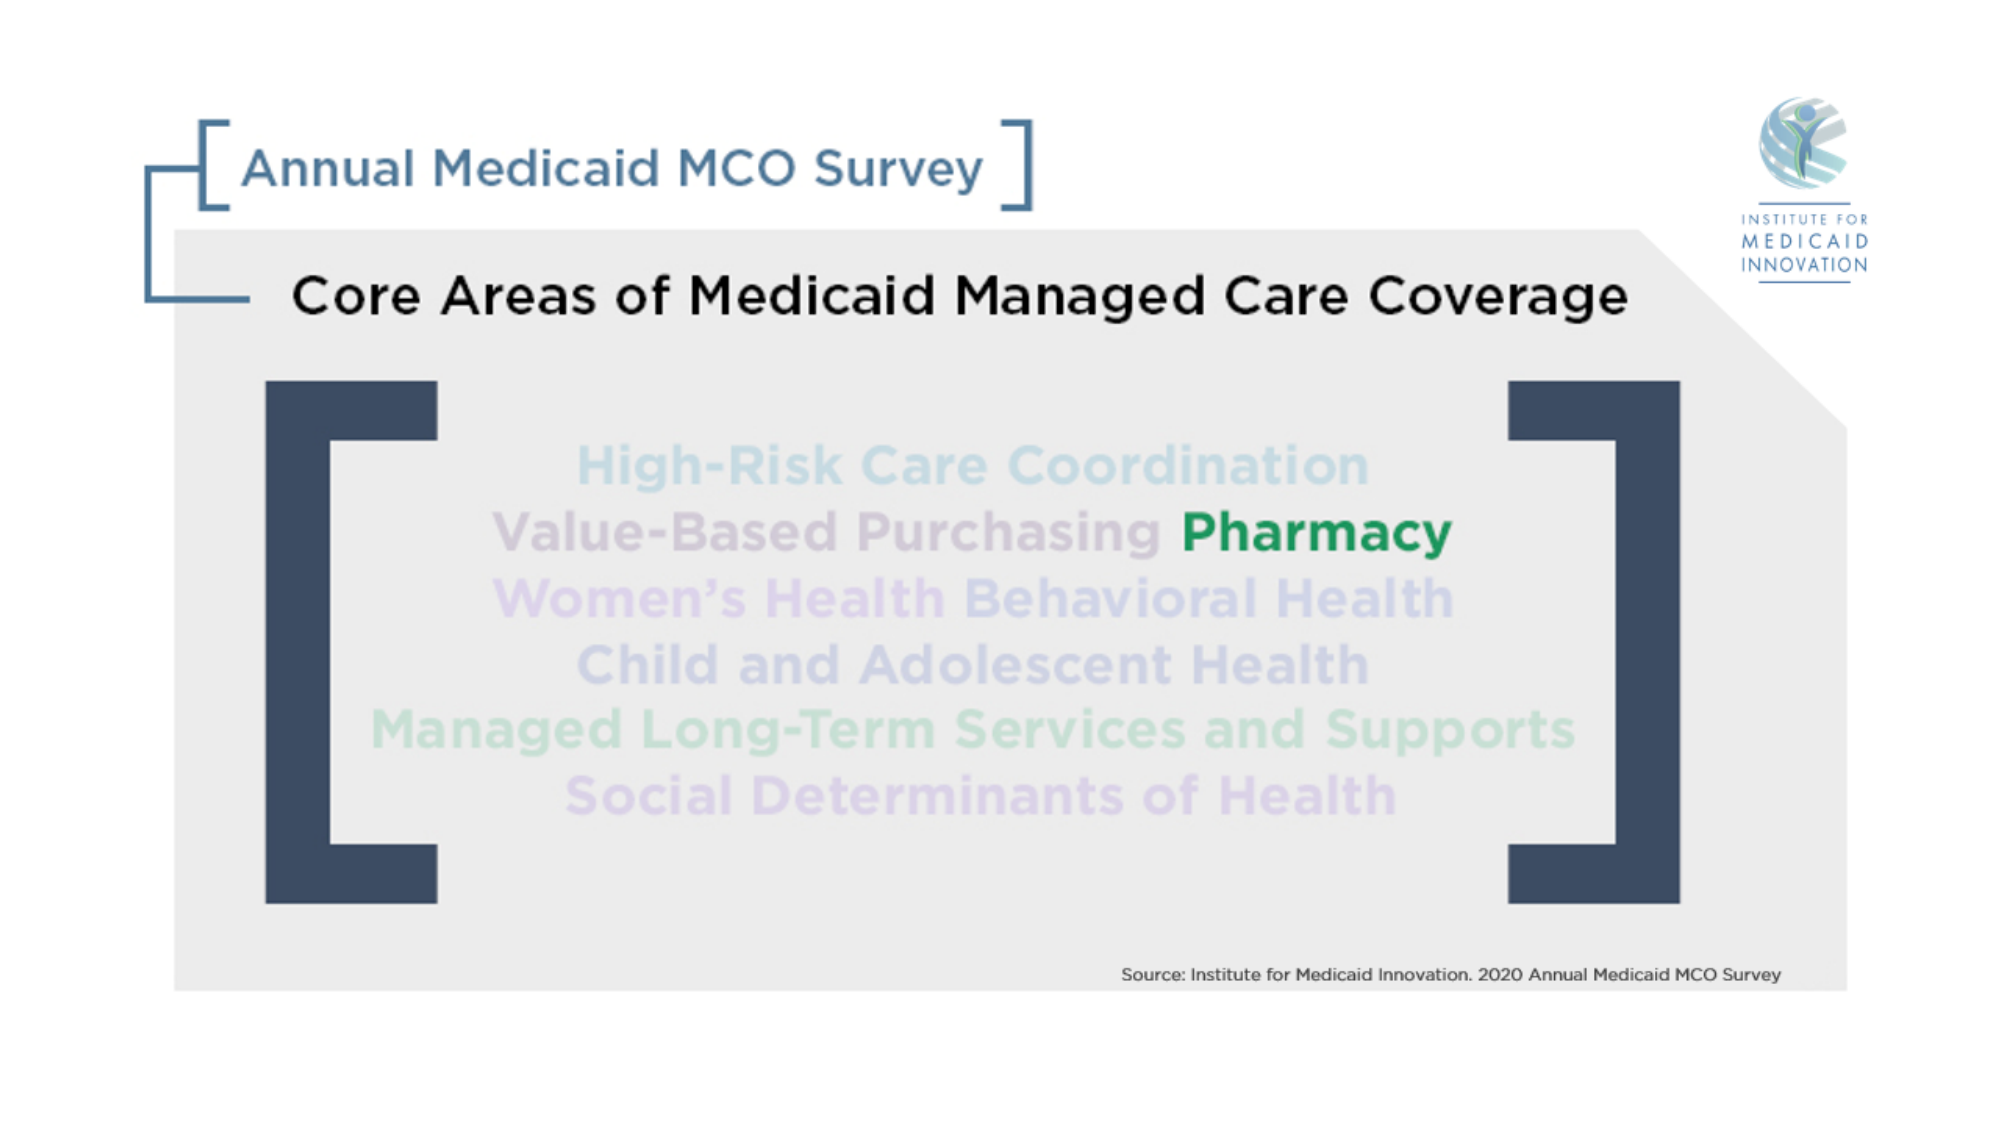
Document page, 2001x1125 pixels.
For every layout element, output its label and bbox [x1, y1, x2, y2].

text_box [0, 0, 2000, 923]
text_box [0, 923, 2000, 1125]
picture [109, 91, 1890, 1034]
